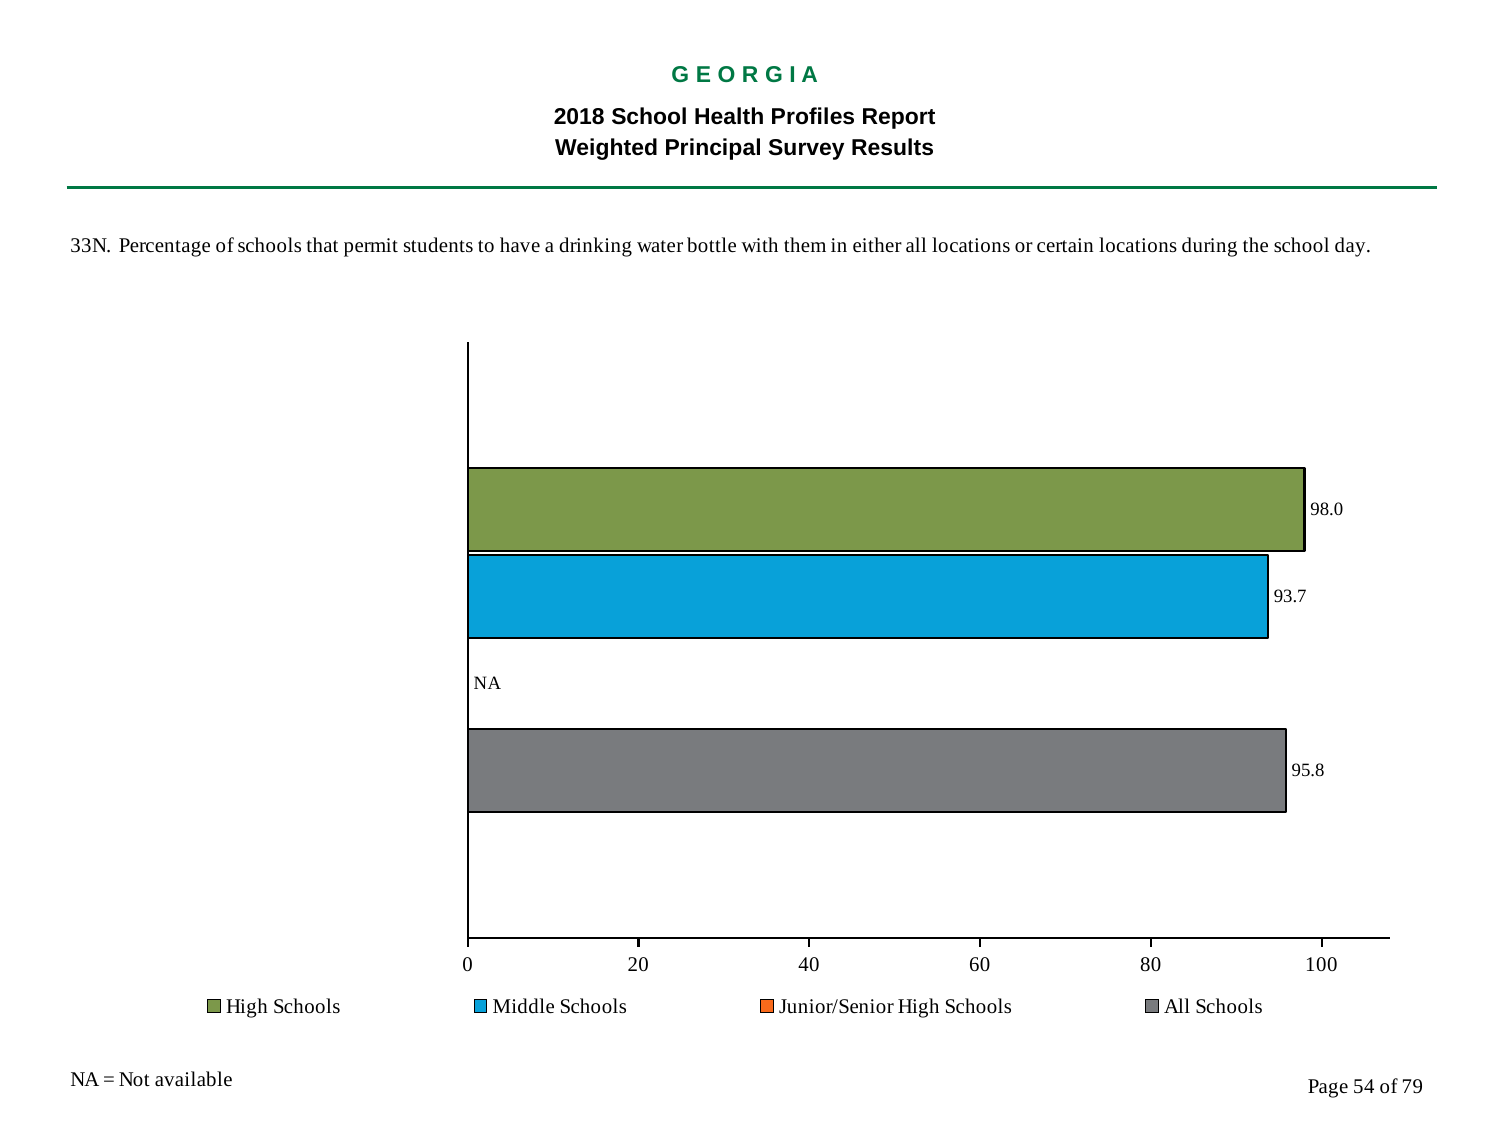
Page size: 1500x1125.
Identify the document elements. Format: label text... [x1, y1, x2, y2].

chart [41, 208, 1448, 1105]
text_box 2018 School Health Profiles Report [41, 93, 1448, 125]
text_box G E O R G I A [41, 52, 1448, 93]
text_box Weighted Principal Survey Results [41, 125, 1448, 168]
